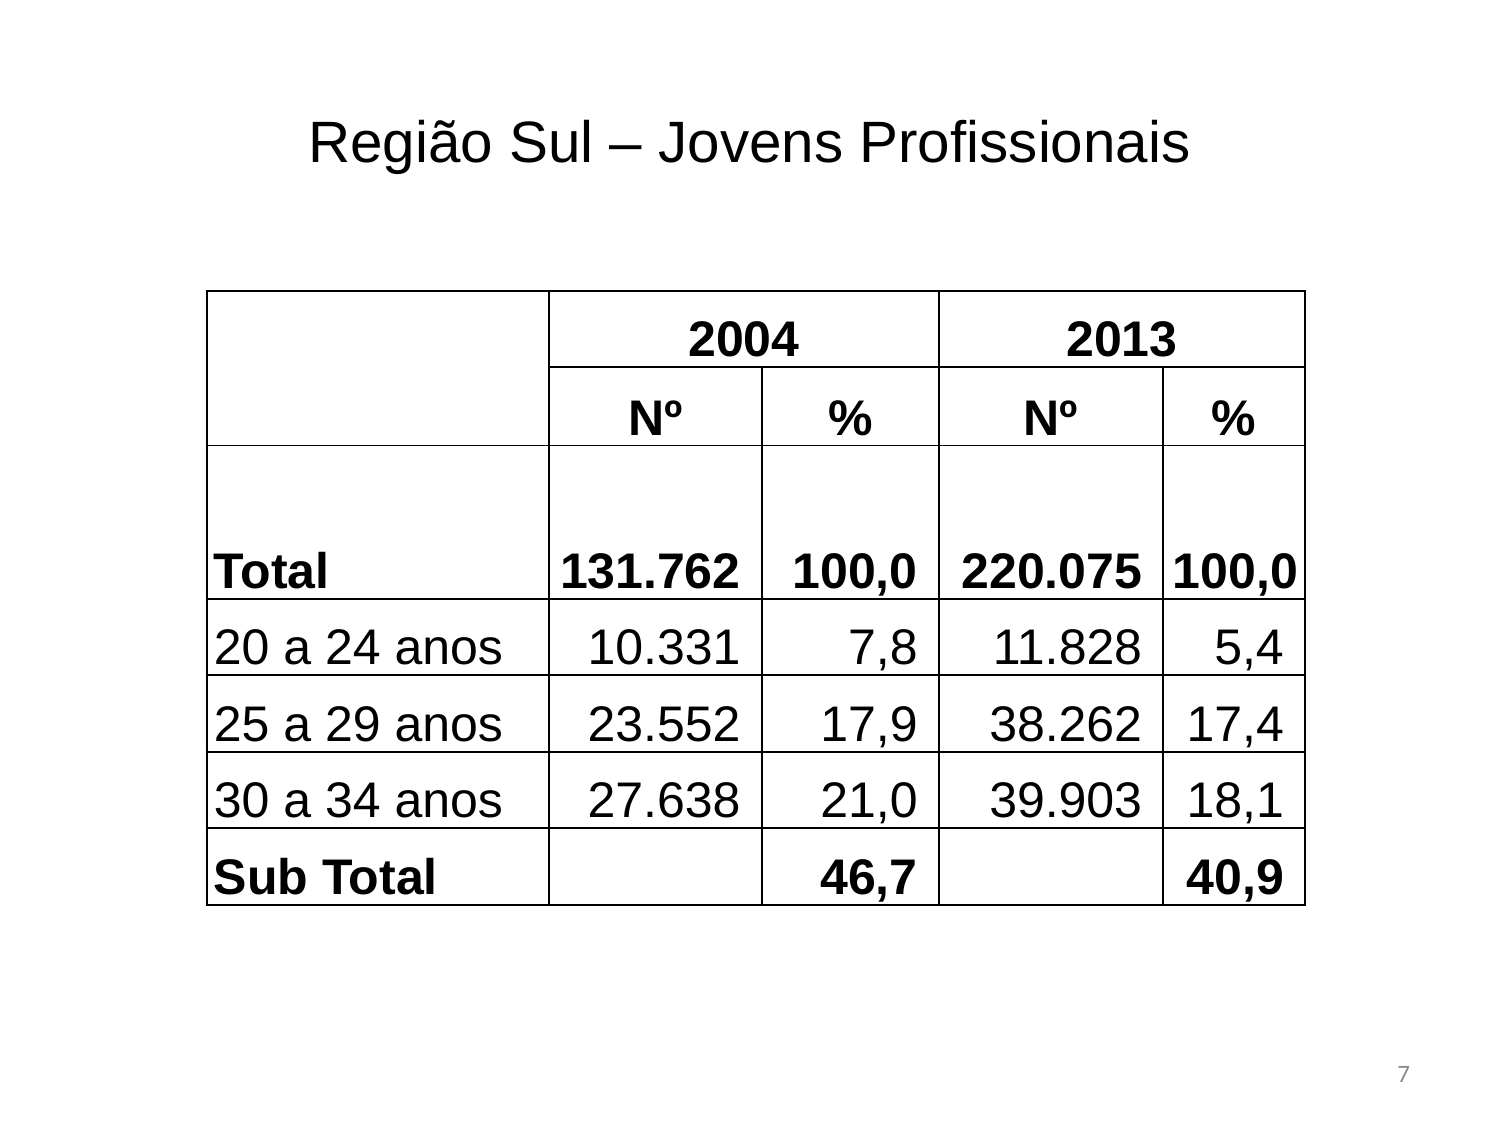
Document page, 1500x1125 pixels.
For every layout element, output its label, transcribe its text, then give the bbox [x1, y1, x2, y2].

table_cell 27.638 [550, 753, 761, 827]
table_cell % [763, 368, 938, 445]
table_cell 100,0 [1164, 446, 1304, 598]
table_cell Total [208, 446, 548, 598]
slide_number 7 [1074, 1042, 1425, 1103]
table_cell % [1164, 368, 1304, 445]
table_cell 17,9 [763, 676, 938, 751]
title Região Sul – Jovens Profissionais [75, 45, 1425, 233]
table_cell 21,0 [763, 753, 938, 827]
table_header 2004 [550, 292, 938, 366]
table_cell 30 a 34 anos [208, 753, 548, 827]
table_cell [550, 829, 761, 904]
table_cell 7,8 [763, 600, 938, 674]
table_cell 220.075 [940, 446, 1162, 598]
table_cell Nº [550, 368, 761, 445]
table_cell 46,7 [763, 829, 938, 904]
table_cell 131.762 [550, 446, 761, 598]
table_header [208, 292, 548, 445]
table_cell 38.262 [940, 676, 1162, 751]
table_cell 18,1 [1164, 753, 1304, 827]
table_cell 11.828 [940, 600, 1162, 674]
table_cell 5,4 [1164, 600, 1304, 674]
table_cell 20 a 24 anos [208, 600, 548, 674]
table_cell 40,9 [1164, 829, 1304, 904]
table_cell 39.903 [940, 753, 1162, 827]
table_cell 100,0 [763, 446, 938, 598]
table_cell [940, 829, 1162, 904]
table_cell 17,4 [1164, 676, 1304, 751]
table_cell Nº [940, 368, 1162, 445]
table_header 2013 [940, 292, 1304, 366]
table_cell Sub Total [208, 829, 548, 904]
table_cell 10.331 [550, 600, 761, 674]
table_cell 25 a 29 anos [208, 676, 548, 751]
table_cell 23.552 [550, 676, 761, 751]
